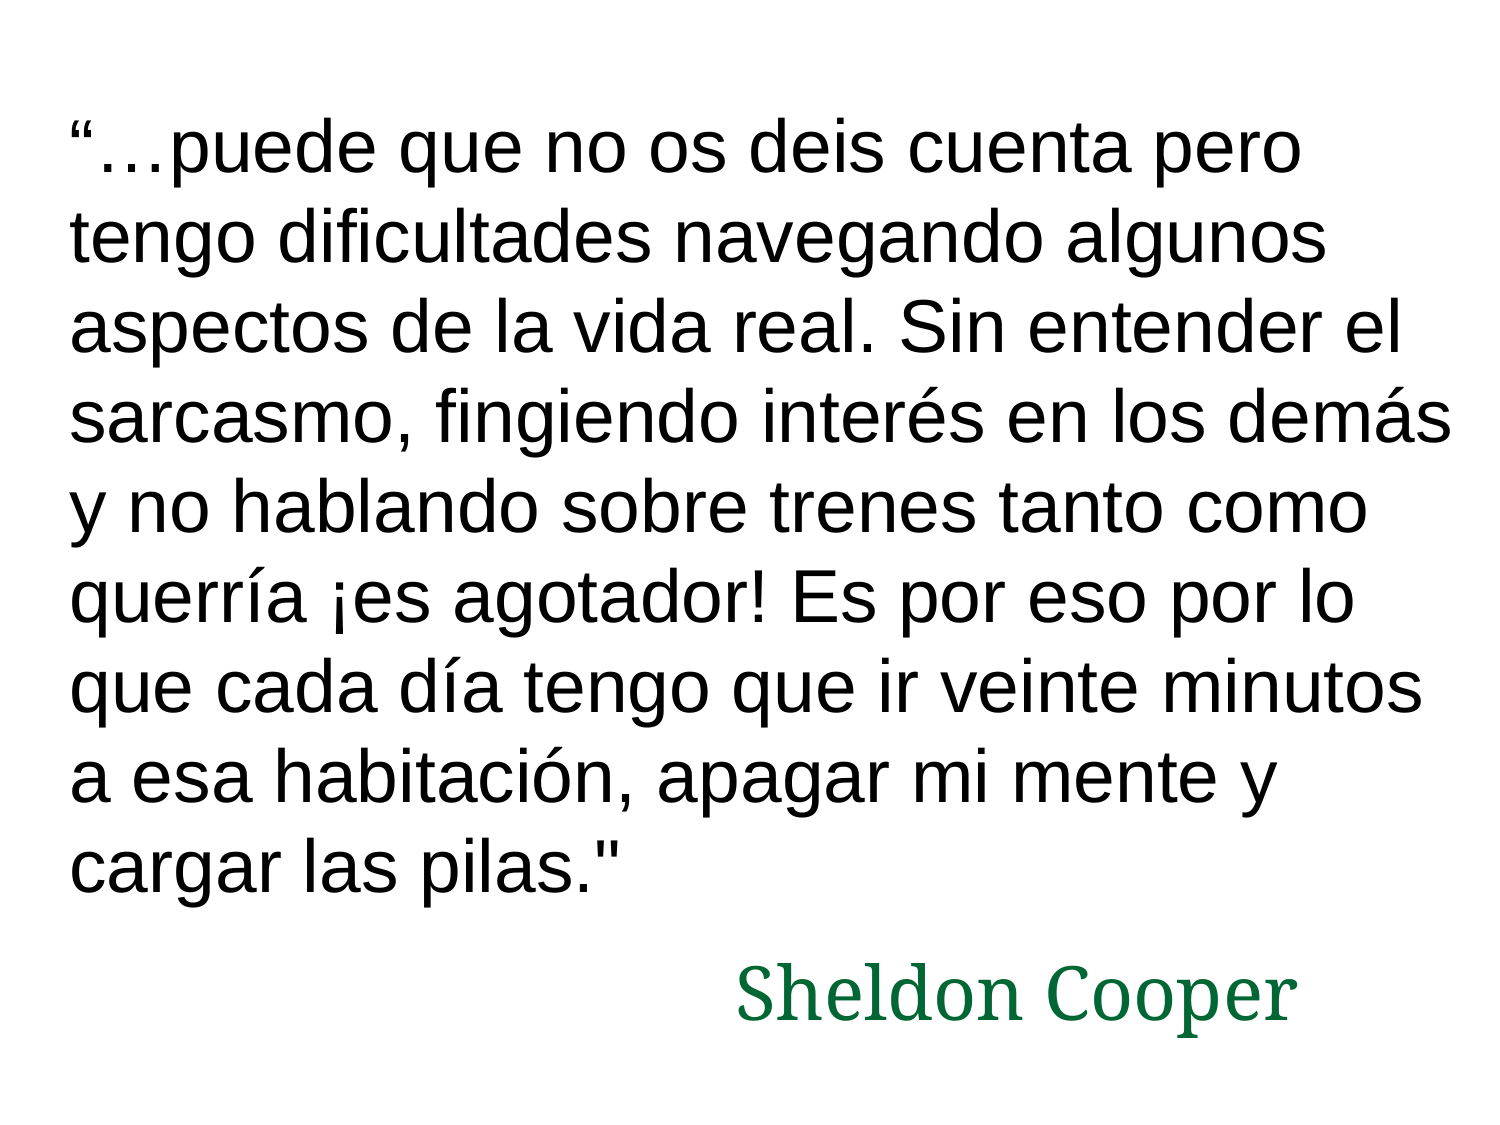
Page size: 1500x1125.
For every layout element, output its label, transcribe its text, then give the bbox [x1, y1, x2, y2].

list “…puede que no os deis cuenta pero tengo dificultades navegando algunos aspectos de la vida real. Sin entender el sarcasmo, fingiendo interés en los demás y no hablando sobre trenes tanto como querría ¡es agotador! Es por eso por lo que cada día tengo que ir veinte minutos a esa habitación, apagar mi mente y cargar las pilas." [54, 89, 1476, 834]
title Sheldon Cooper [720, 938, 1500, 1125]
